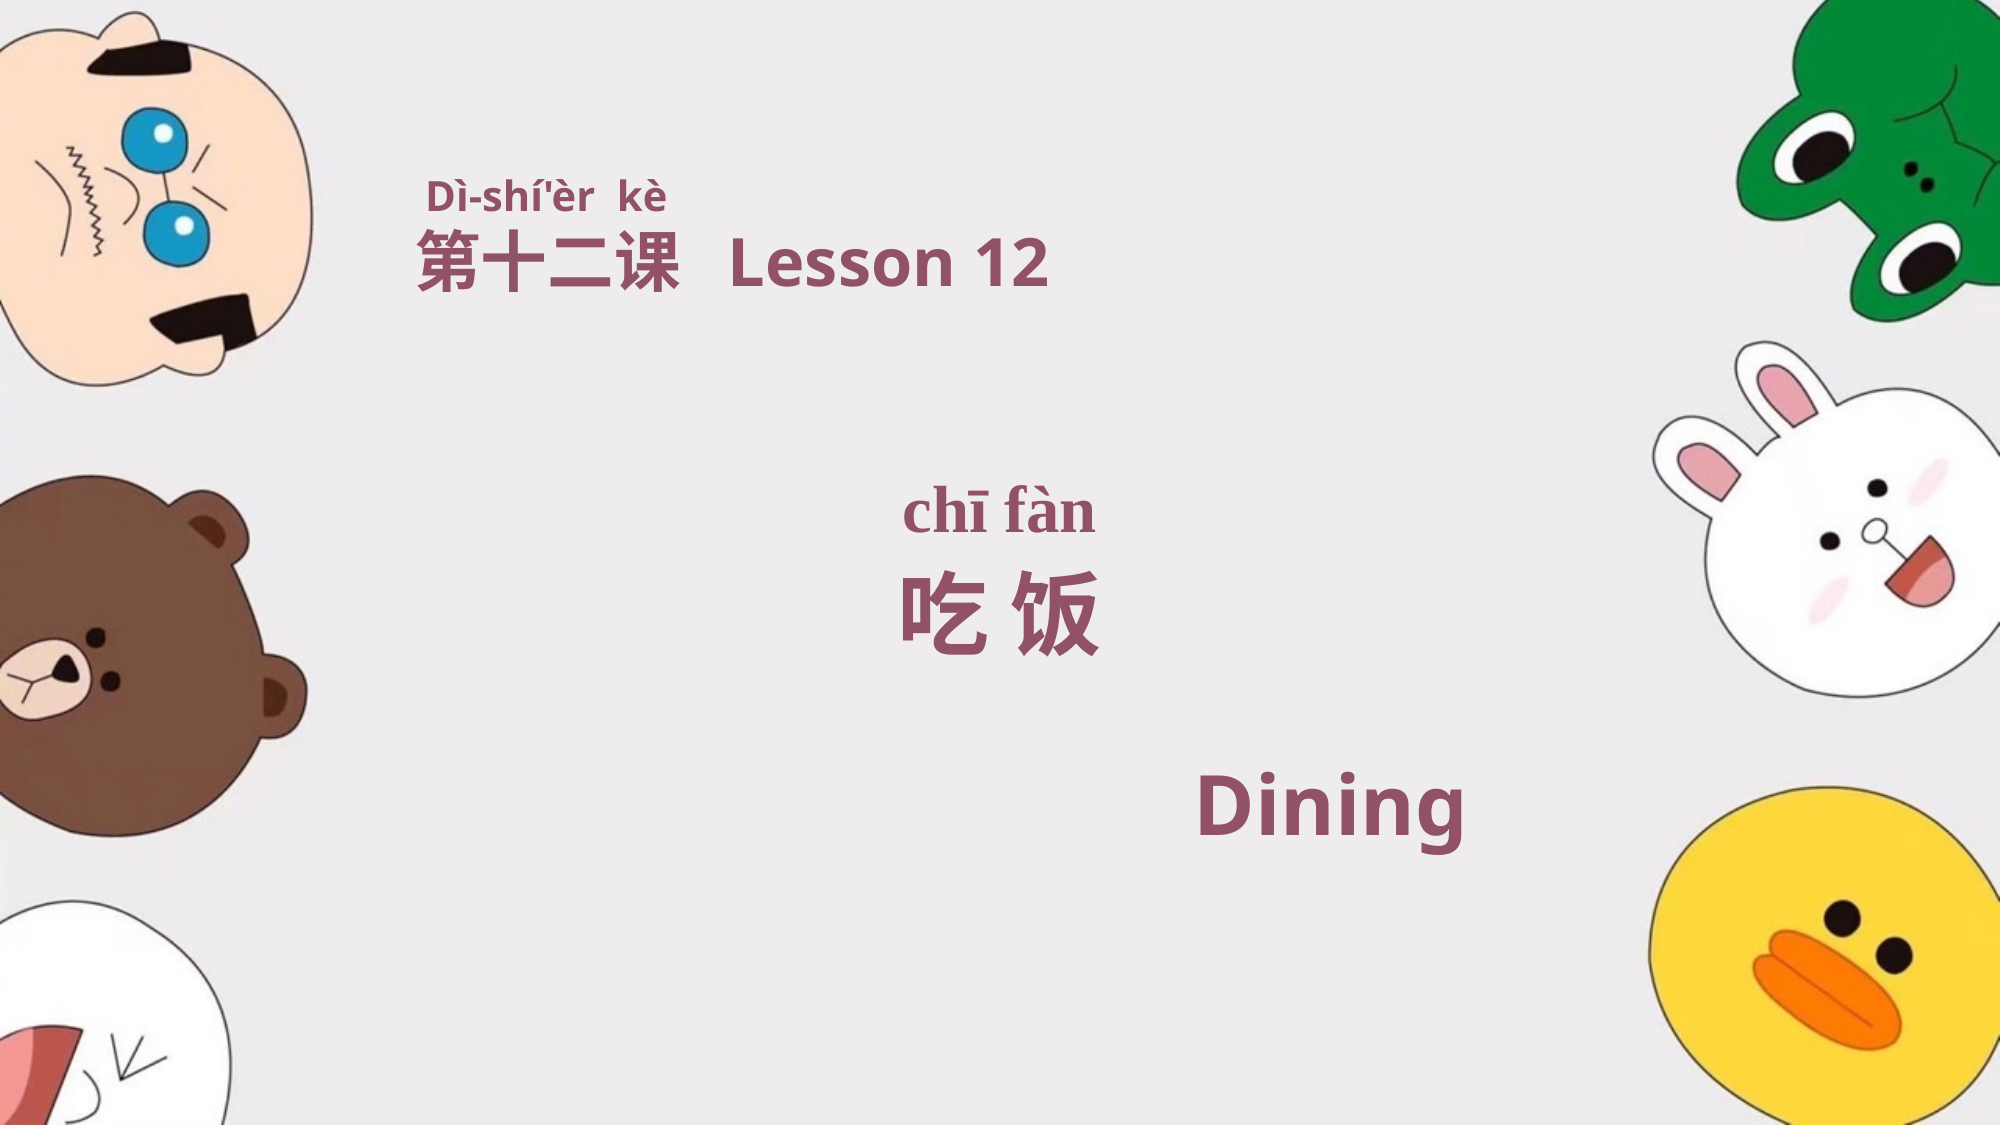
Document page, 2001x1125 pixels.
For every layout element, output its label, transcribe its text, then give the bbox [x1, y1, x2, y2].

text_box Dì-shí'èr kè 第十二课 Lesson 12 [399, 161, 1263, 307]
title chī fàn 吃 饭 [642, 428, 1358, 697]
picture [0, 0, 2000, 1125]
text_box Dining [1179, 745, 1484, 860]
